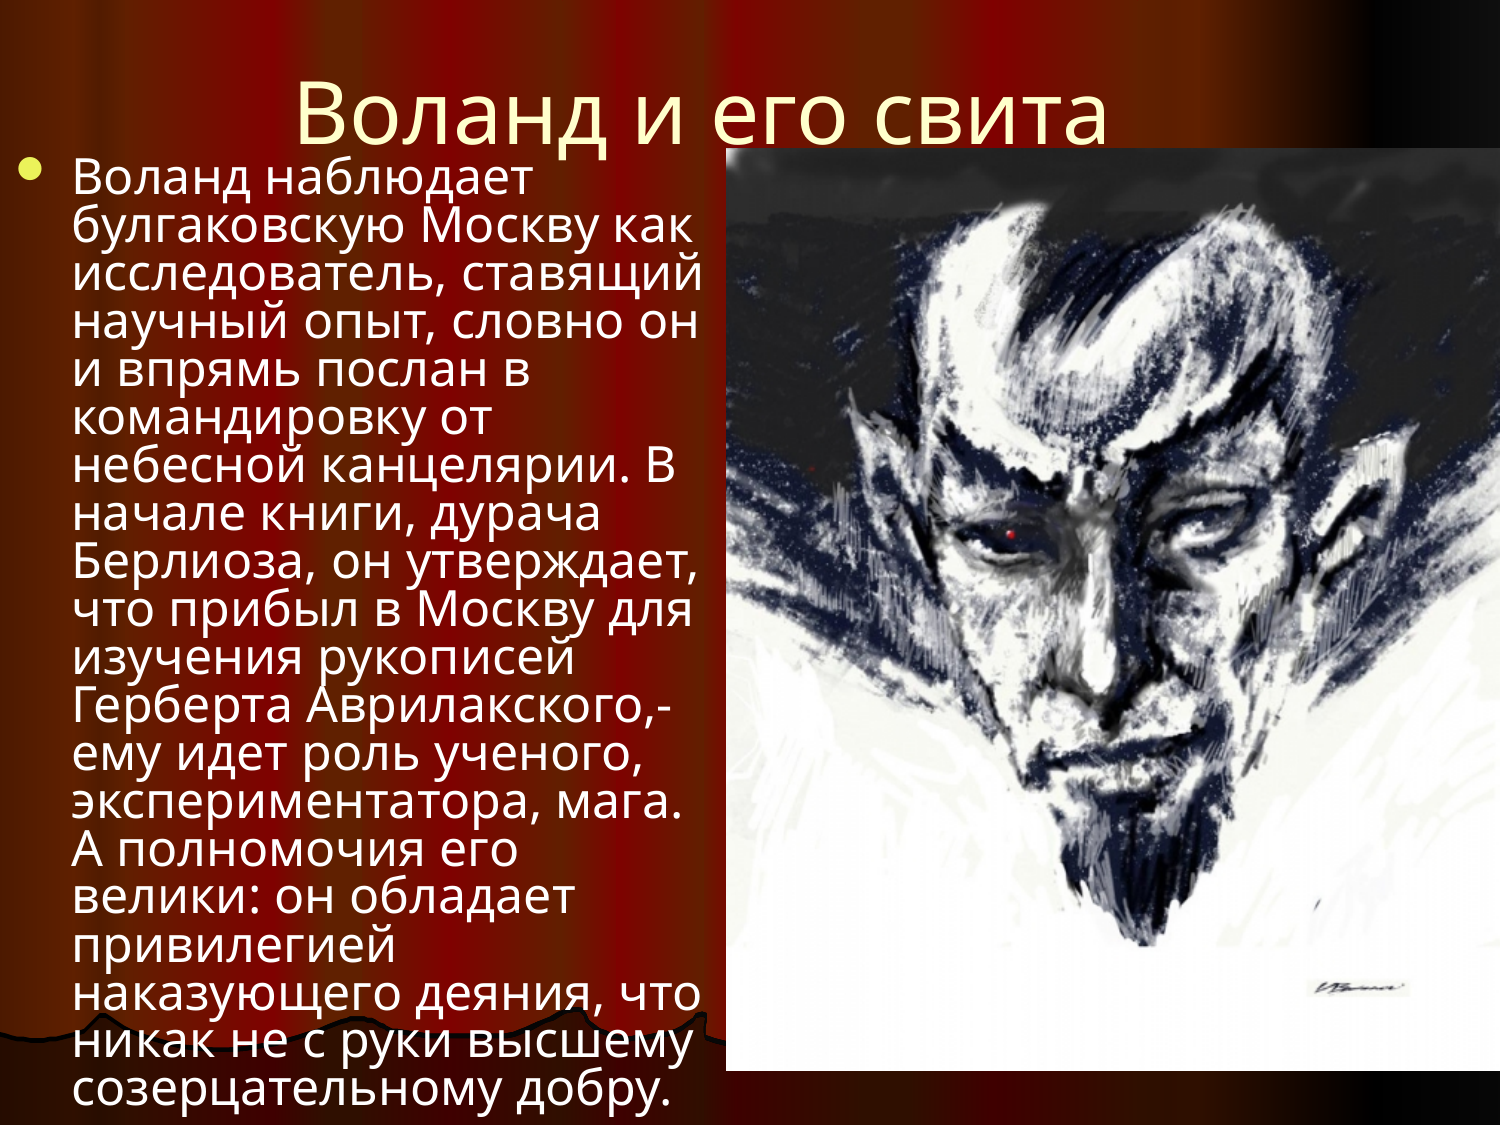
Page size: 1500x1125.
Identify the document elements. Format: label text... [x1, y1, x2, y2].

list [726, 148, 1500, 1071]
list Воланд наблюдает булгаковскую Москву как исследователь, ставящий научный опыт, словно он и впрямь послан в командировку от небесной канцелярии. В начале книги, дурача Берлиоза, он утверждает, что прибыл в Москву для изучения рукописей Герберта Аврилакского,- ему идет роль ученого, экспериментатора, мага. А полномочия его велики: он обладает привилегией наказующего деяния, что никак не с руки высшему созерцательному добру. [0, 148, 727, 1125]
title Воланд и его свита [182, 45, 1200, 148]
